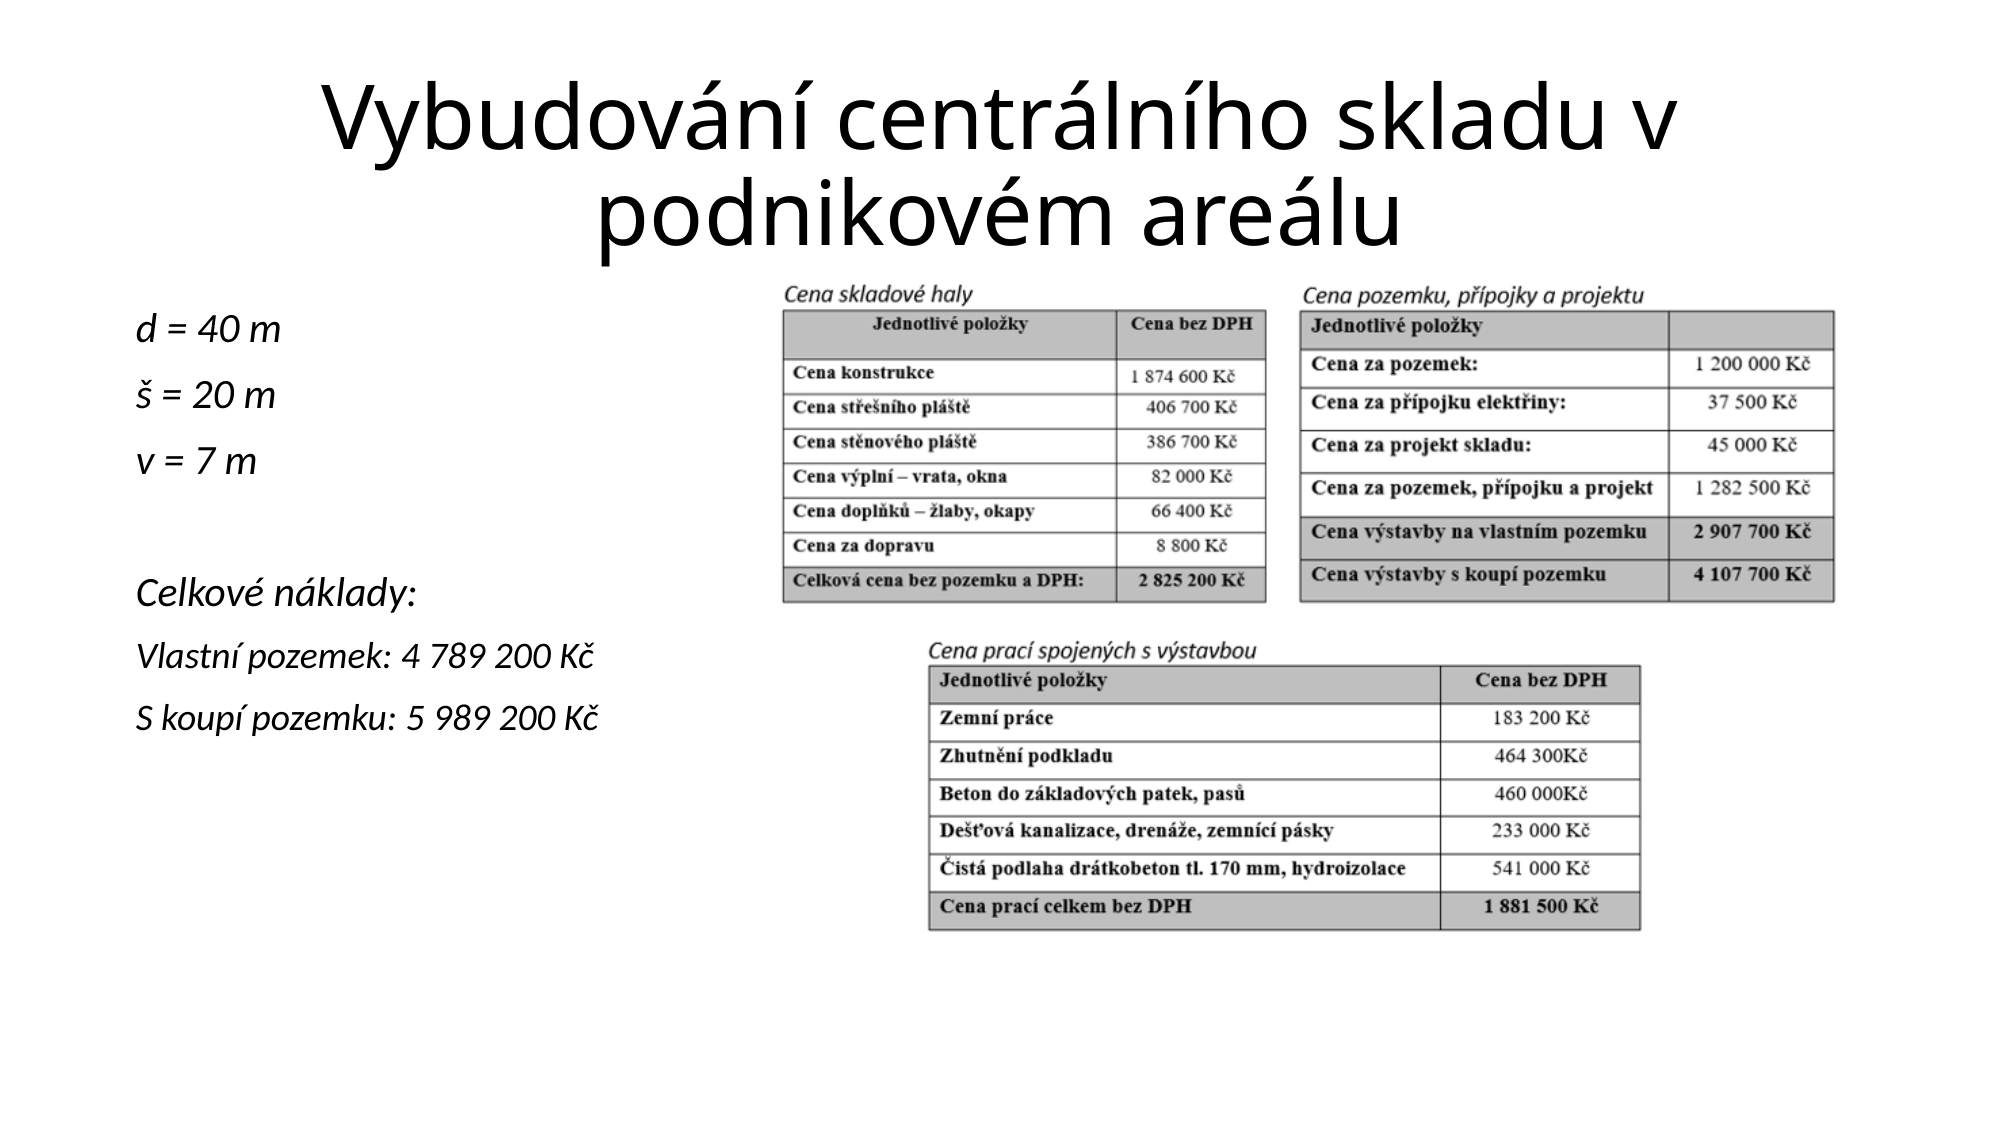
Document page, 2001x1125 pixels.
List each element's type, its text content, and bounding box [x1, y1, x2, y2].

list d = 40 m š = 20 m v = 7 m Celkové náklady: Vlastní pozemek: 4 789 200 Kč S koupí pozemku: 5 989 200 Kč [120, 299, 1863, 1088]
title Vybudování centrálního skladu v podnikovém areálu [137, 59, 1863, 278]
picture [774, 277, 1845, 937]
